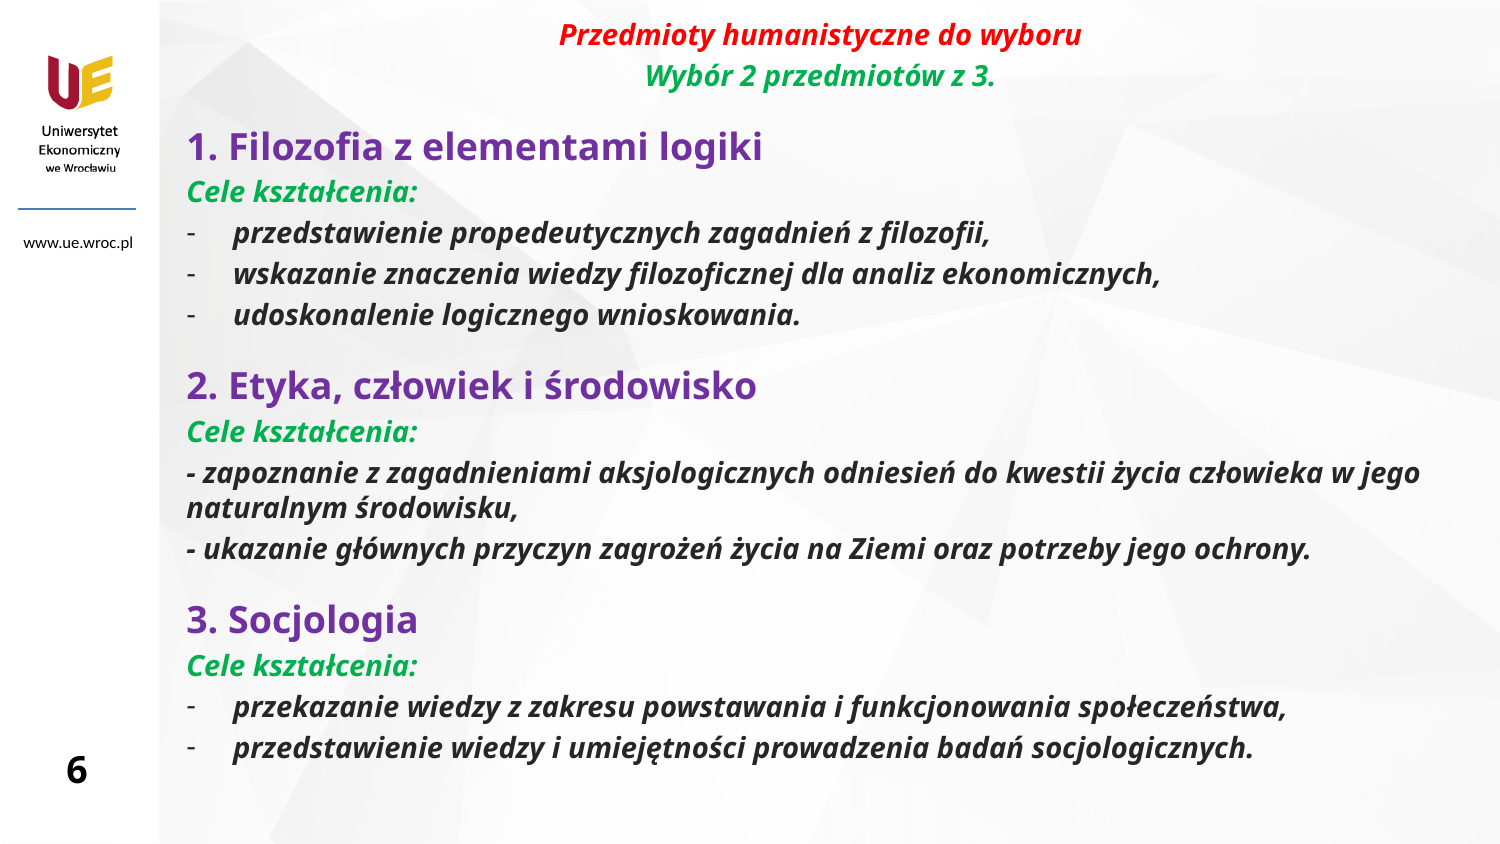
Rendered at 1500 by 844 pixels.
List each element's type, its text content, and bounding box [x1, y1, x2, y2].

picture [39, 55, 120, 172]
list Przedmioty humanistyczne do wyboru Wybór 2 przedmiotów z 3. 1. Filozofia z elementami logiki Cele kształcenia: przedstawienie propedeutycznych zagadnień z filozofii, wskazanie znaczenia wiedzy filozoficznej dla analiz ekonomicznych, udoskonalenie logicznego wnioskowania. 2. Etyka, człowiek i środowisko Cele kształcenia: - zapoznanie z zagadnieniami aksjologicznych odniesień do kwestii życia człowieka w jego naturalnym środowisku, - ukazanie głównych przyczyn zagrożeń życia na Ziemi oraz potrzeby jego ochrony. 3. Socjologia Cele kształcenia: przekazanie wiedzy z zakresu powstawania i funkcjonowania społeczeństwa, przedstawienie wiedzy i umiejętności prowadzenia badań socjologicznych. [171, 8, 1471, 844]
